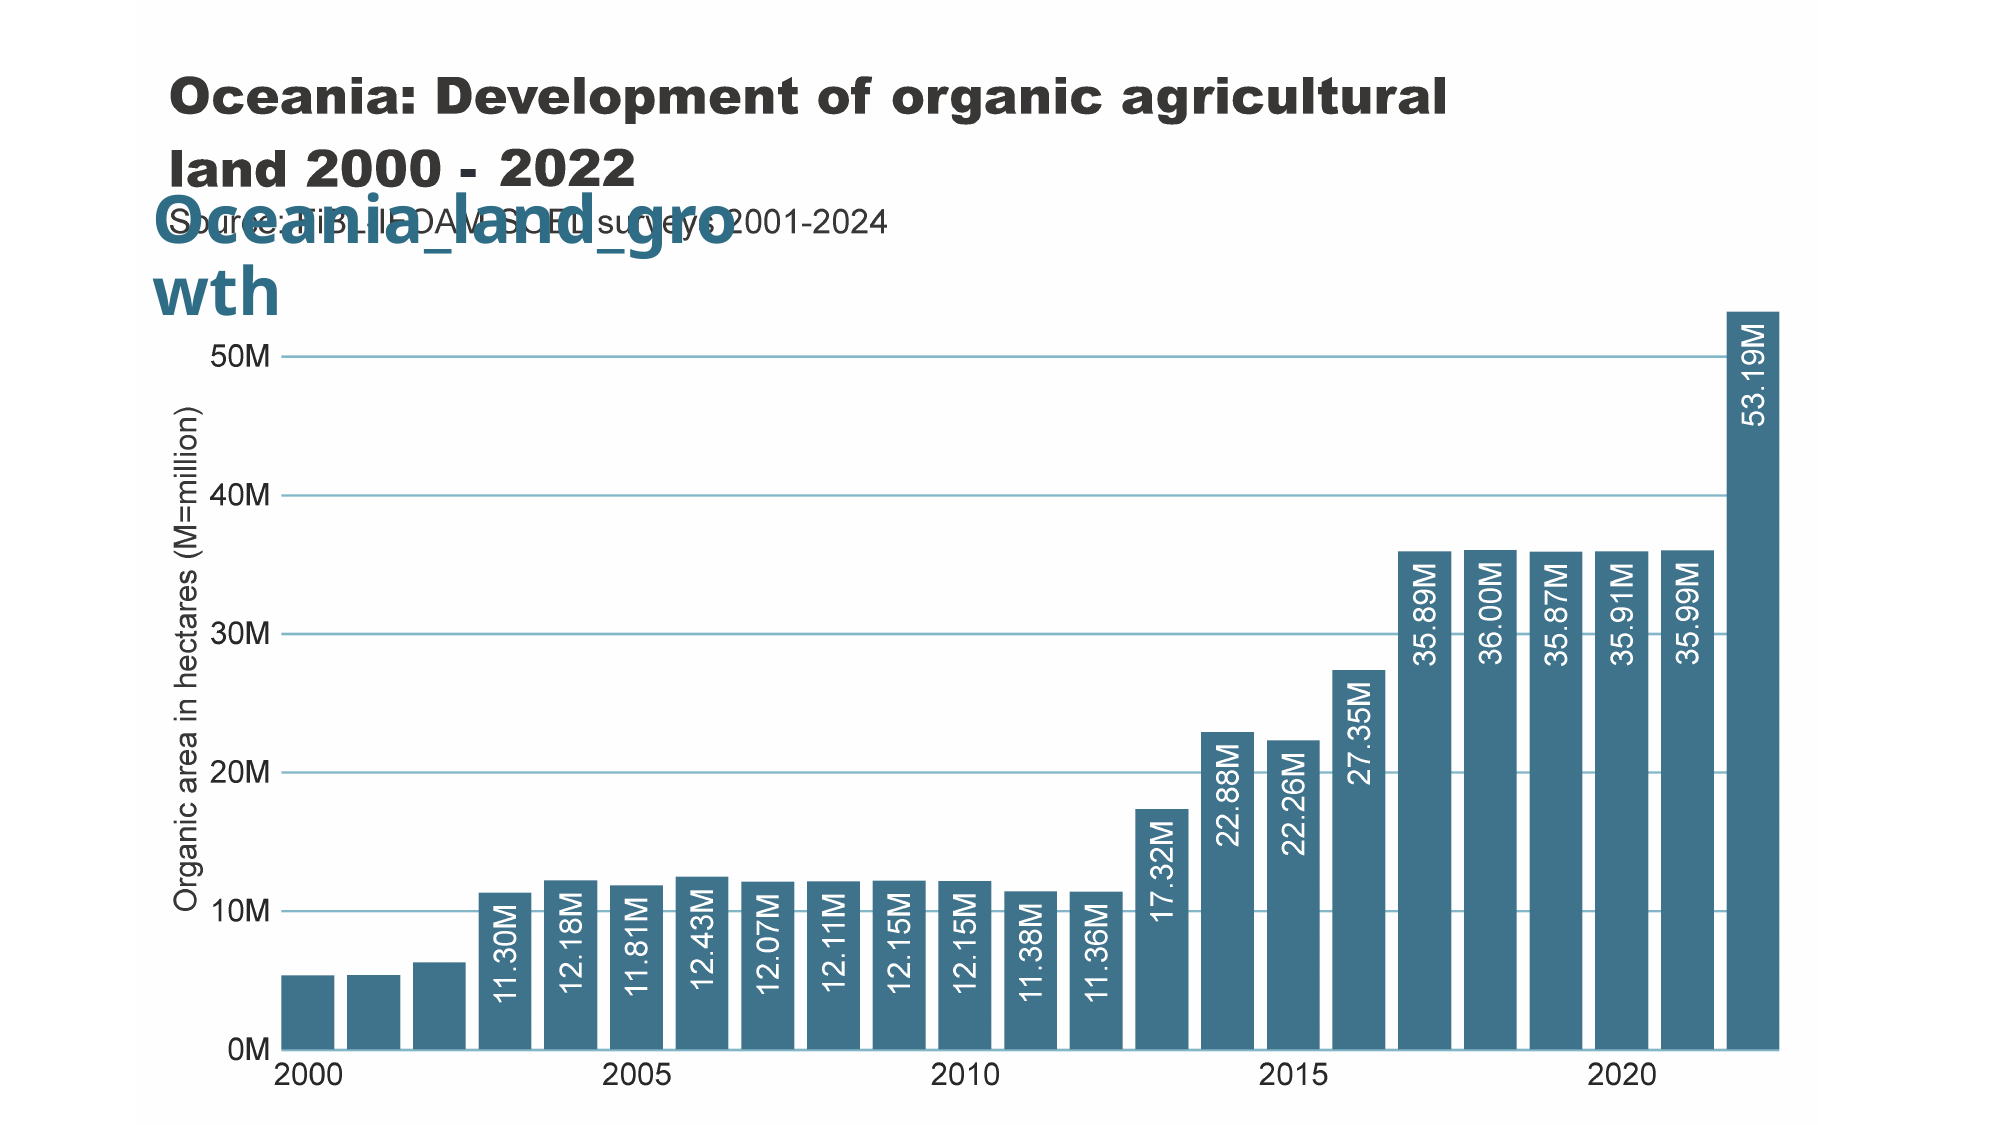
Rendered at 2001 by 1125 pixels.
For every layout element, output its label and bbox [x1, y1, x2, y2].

picture [137, 0, 1820, 1125]
